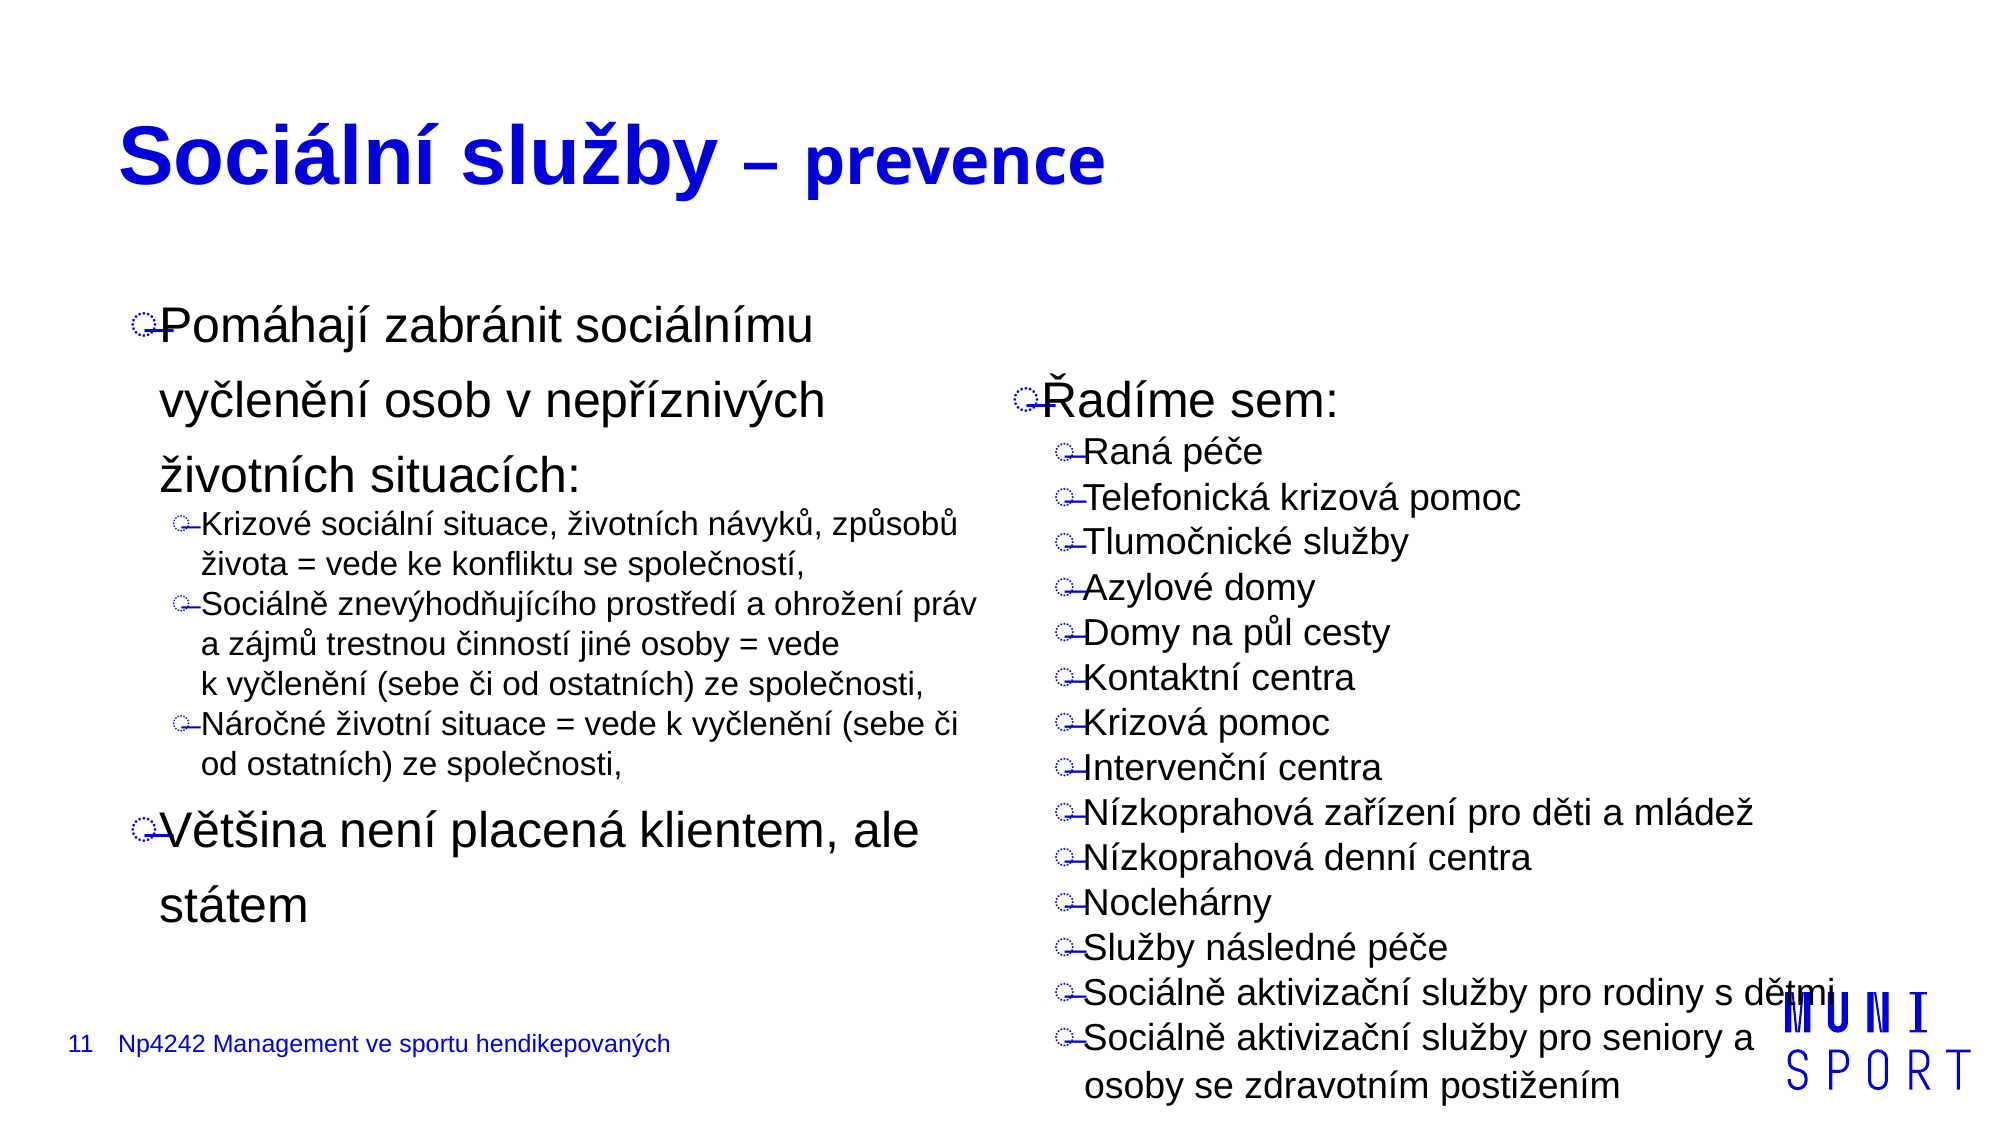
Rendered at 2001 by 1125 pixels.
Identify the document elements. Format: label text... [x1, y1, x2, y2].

footer Np4242 Management ve sportu hendikepovaných [118, 1021, 1418, 1063]
list Pomáhají zabránit sociálnímu vyčlenění osob v nepříznivých životních situacích: Krizové sociální situace, životních návyků, způsobů života = vede ke konfliktu se společností, Sociálně znevýhodňujícího prostředí a ohrožení práv a zájmů trestnou činností jiné osoby = vede k vyčlenění (sebe či od ostatních) ze společnosti, Náročné životní situace = vede k vyčlenění (sebe či od ostatních) ze společnosti, Většina není placená klientem, ale státem Řadíme sem: Raná péče Telefonická krizová pomoc Tlumočnické služby Azylové domy Domy na půl cesty Kontaktní centra Krizová pomoc Intervenční centra Nízkoprahová zařízení pro děti a mládež Nízkoprahová denní centra Noclehárny Služby následné péče Sociálně aktivizační služby pro rodiny s dětmi Sociálně aktivizační služby pro seniory a osoby se zdravotním postižením [118, 277, 1883, 957]
title Sociální služby – prevence [118, 118, 1883, 193]
slide_number 11 [67, 1021, 110, 1063]
